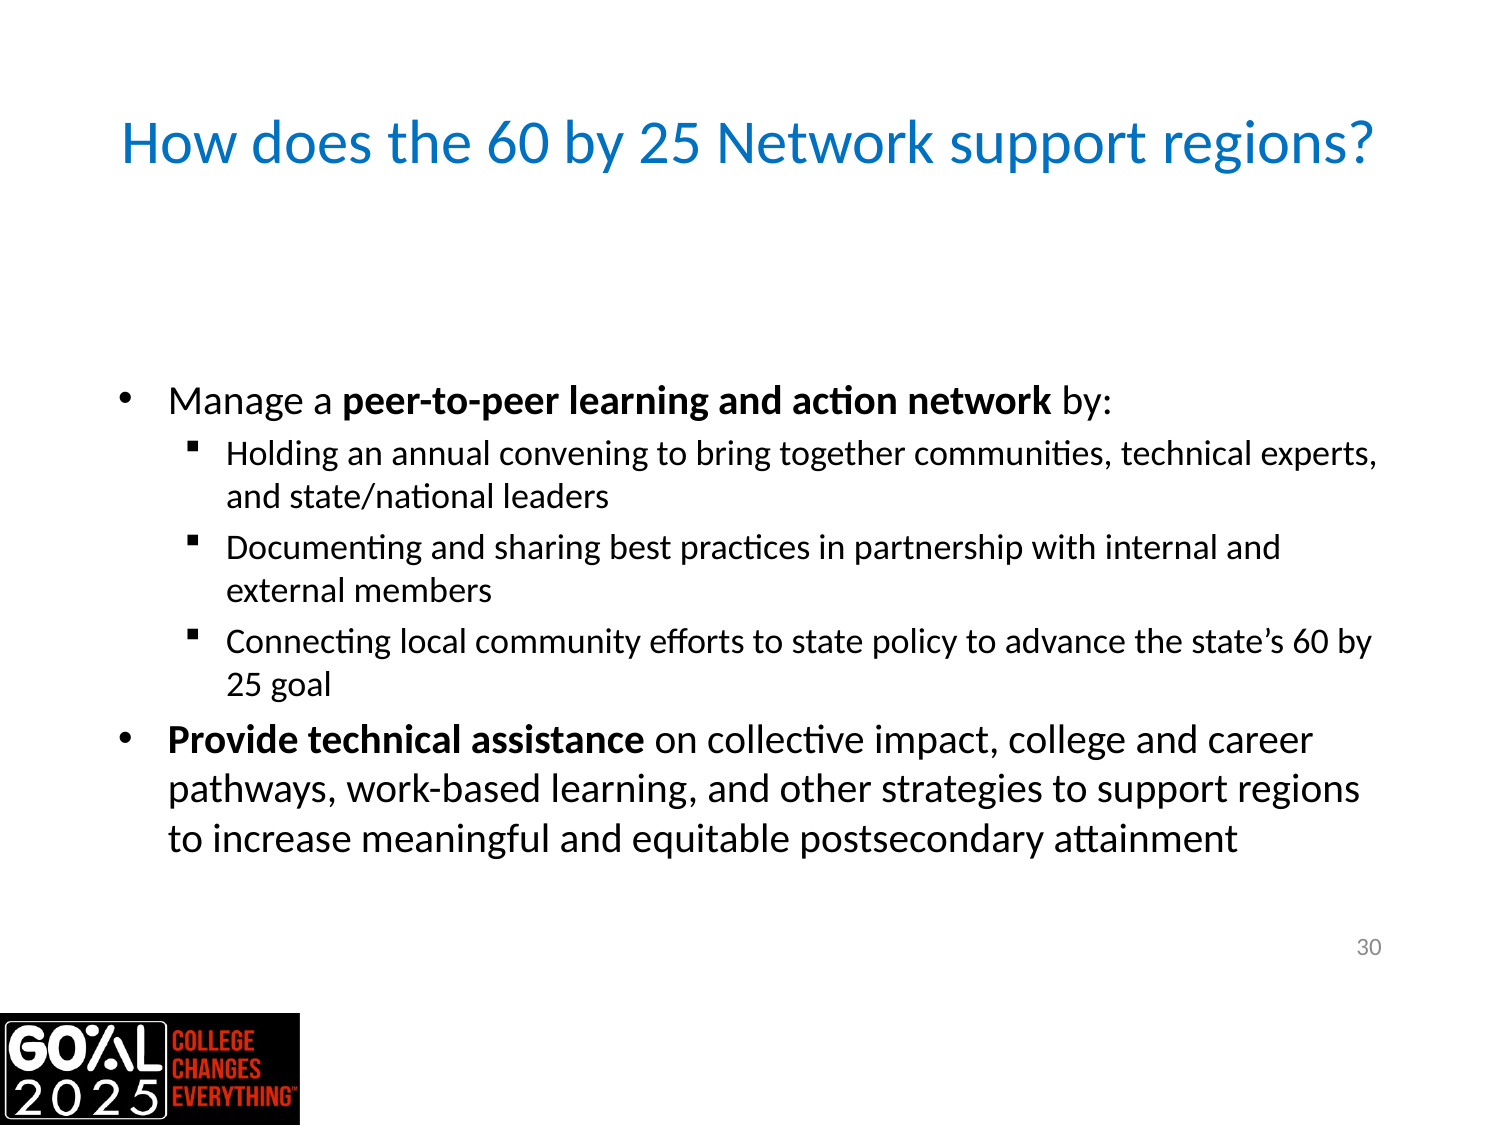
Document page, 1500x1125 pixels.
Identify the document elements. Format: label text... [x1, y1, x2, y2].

slide_number 30 [1059, 922, 1397, 968]
picture [0, 1013, 300, 1125]
list Manage a peer-to-peer learning and action network by: Holding an annual convening to bring together communities, technical experts, and state/national leaders Documenting and sharing best practices in partnership with internal and external members Connecting local community efforts to state policy to advance the state’s 60 by 25 goal Provide technical assistance on collective impact, college and career pathways, work-based learning, and other strategies to support regions to increase meaningful and equitable postsecondary attainment [103, 365, 1397, 901]
title How does the 60 by 25 Network support regions? [75, 45, 1425, 233]
